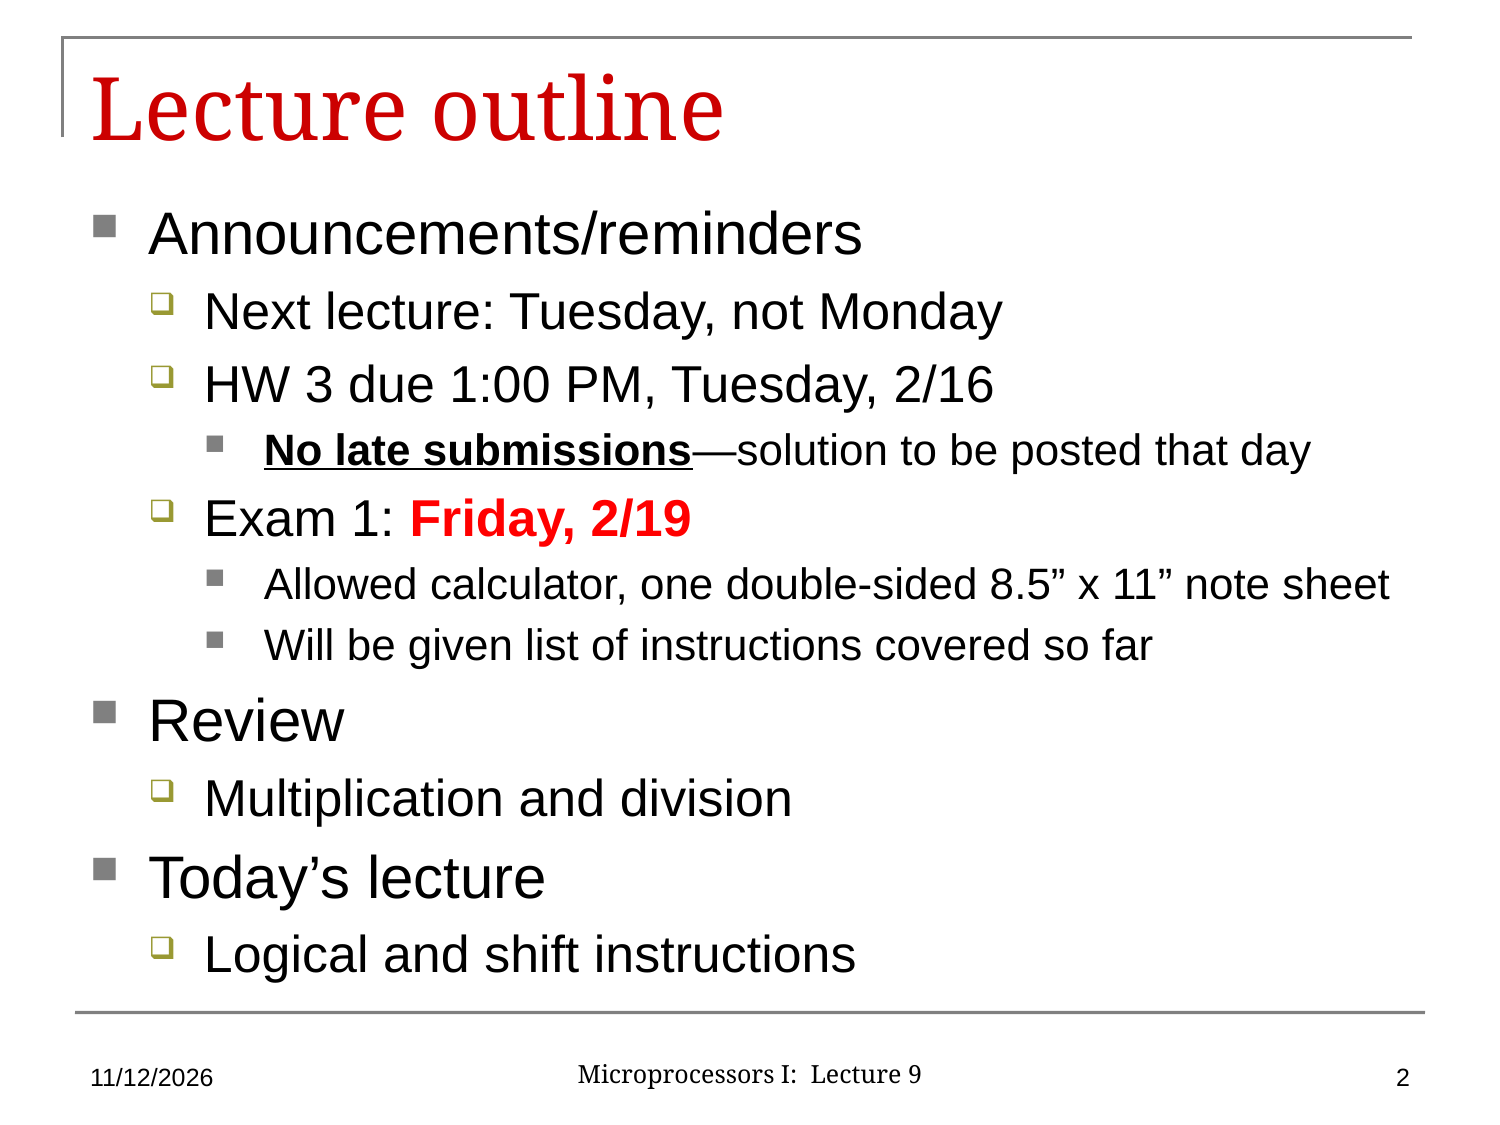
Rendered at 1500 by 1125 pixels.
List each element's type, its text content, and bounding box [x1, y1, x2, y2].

footer Microprocessors I: Lecture 9 [512, 1024, 988, 1101]
slide_number 2 [1074, 1023, 1426, 1100]
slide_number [74, 1023, 426, 1100]
list Announcements/reminders Next lecture: Tuesday, not Monday HW 3 due 1:00 PM, Tuesday, 2/16 No late submissions—solution to be posted that day Exam 1: Friday, 2/19 Allowed calculator, one double-sided 8.5” x 11” note sheet Will be given list of instructions covered so far Review Multiplication and division Today’s lecture Logical and shift instructions [75, 187, 1425, 1006]
title Lecture outline [75, 45, 1425, 163]
